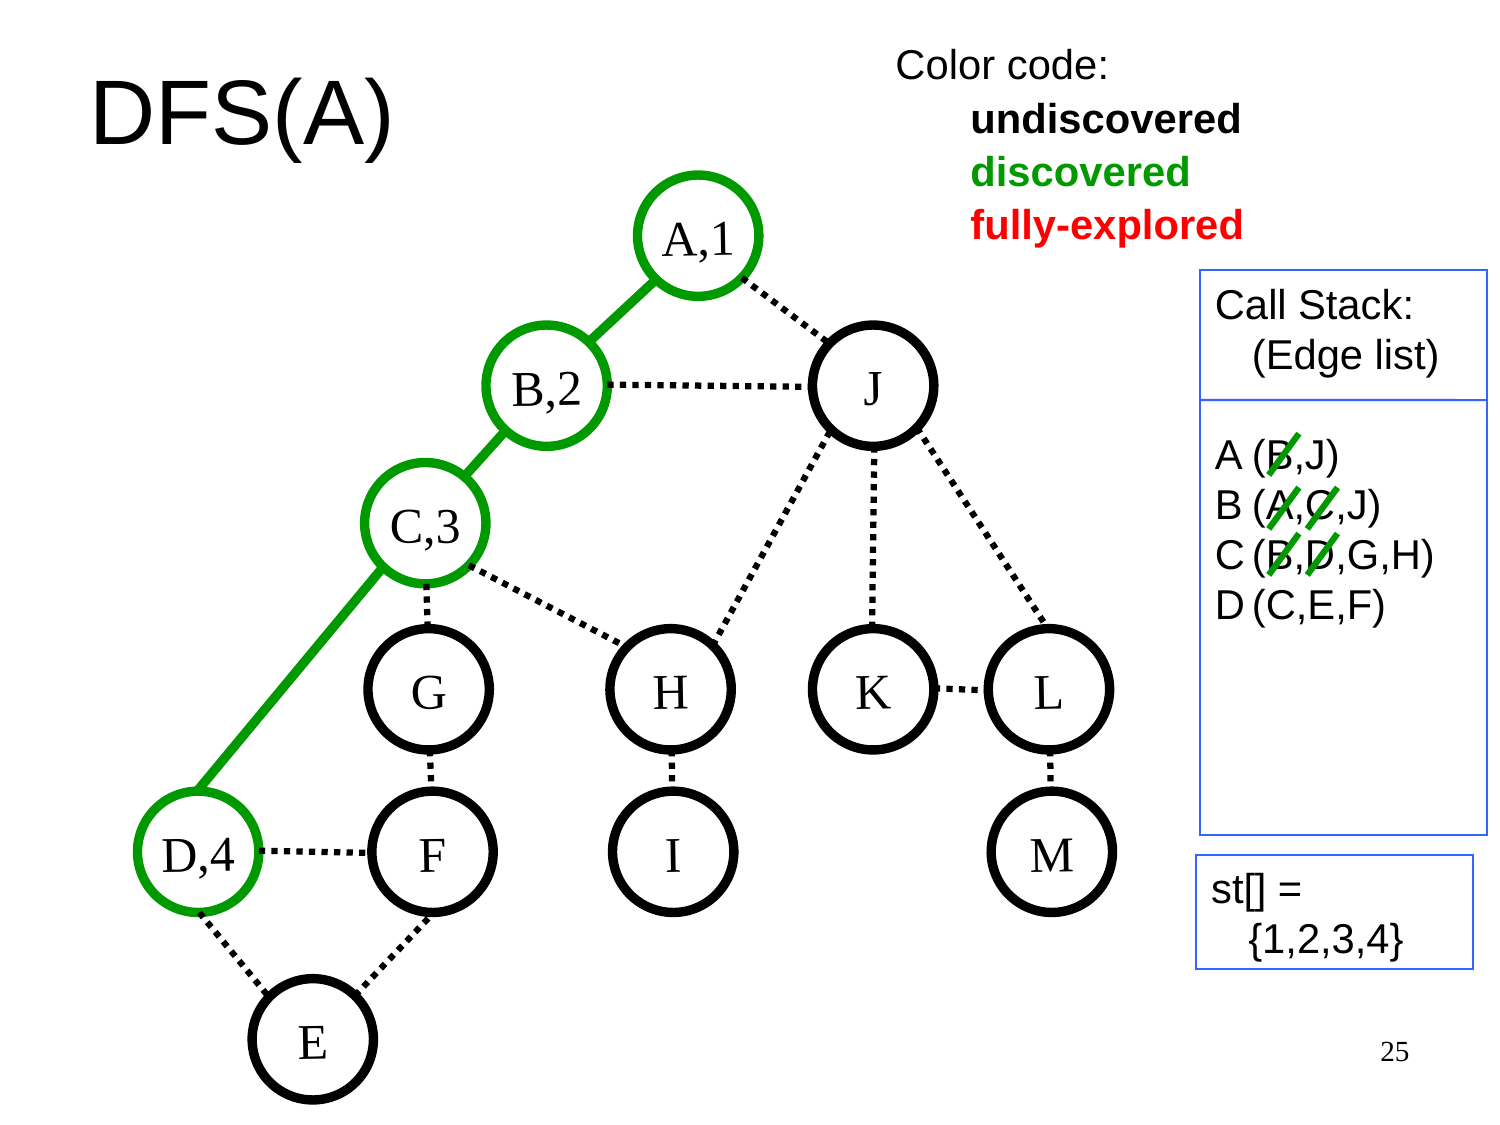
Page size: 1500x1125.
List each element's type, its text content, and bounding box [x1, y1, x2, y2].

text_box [354, 916, 434, 992]
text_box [871, 450, 875, 625]
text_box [741, 281, 830, 340]
text_box J [812, 325, 934, 447]
text_box C,3 [364, 462, 486, 584]
text_box I [612, 791, 734, 913]
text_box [262, 850, 368, 854]
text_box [468, 569, 628, 643]
text_box Color code: undiscovered discovered fully-explored [880, 36, 1500, 257]
text_box E [252, 978, 374, 1100]
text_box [588, 283, 657, 338]
text_box L [988, 628, 1110, 750]
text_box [712, 433, 832, 642]
text_box A,1 [637, 175, 759, 297]
text_box st[] = {1,2,3,4} [1196, 854, 1473, 970]
text_box M [991, 791, 1113, 913]
text_box F [371, 791, 494, 913]
slide_number 25 [1074, 1024, 1425, 1103]
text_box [466, 431, 505, 474]
text_box H [609, 628, 732, 750]
text_box G [387, 628, 490, 750]
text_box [916, 431, 1048, 625]
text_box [198, 916, 270, 993]
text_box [937, 687, 985, 691]
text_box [196, 570, 384, 787]
text_box D,4 [137, 791, 259, 913]
title DFS(A) [75, 45, 880, 233]
text_box Call Stack: (Edge list) A (B,J) B (A,C,J) C (B,D,G,H) D (C,E,F) [1199, 270, 1488, 836]
text_box B,2 [485, 325, 608, 447]
text_box K [812, 628, 934, 750]
